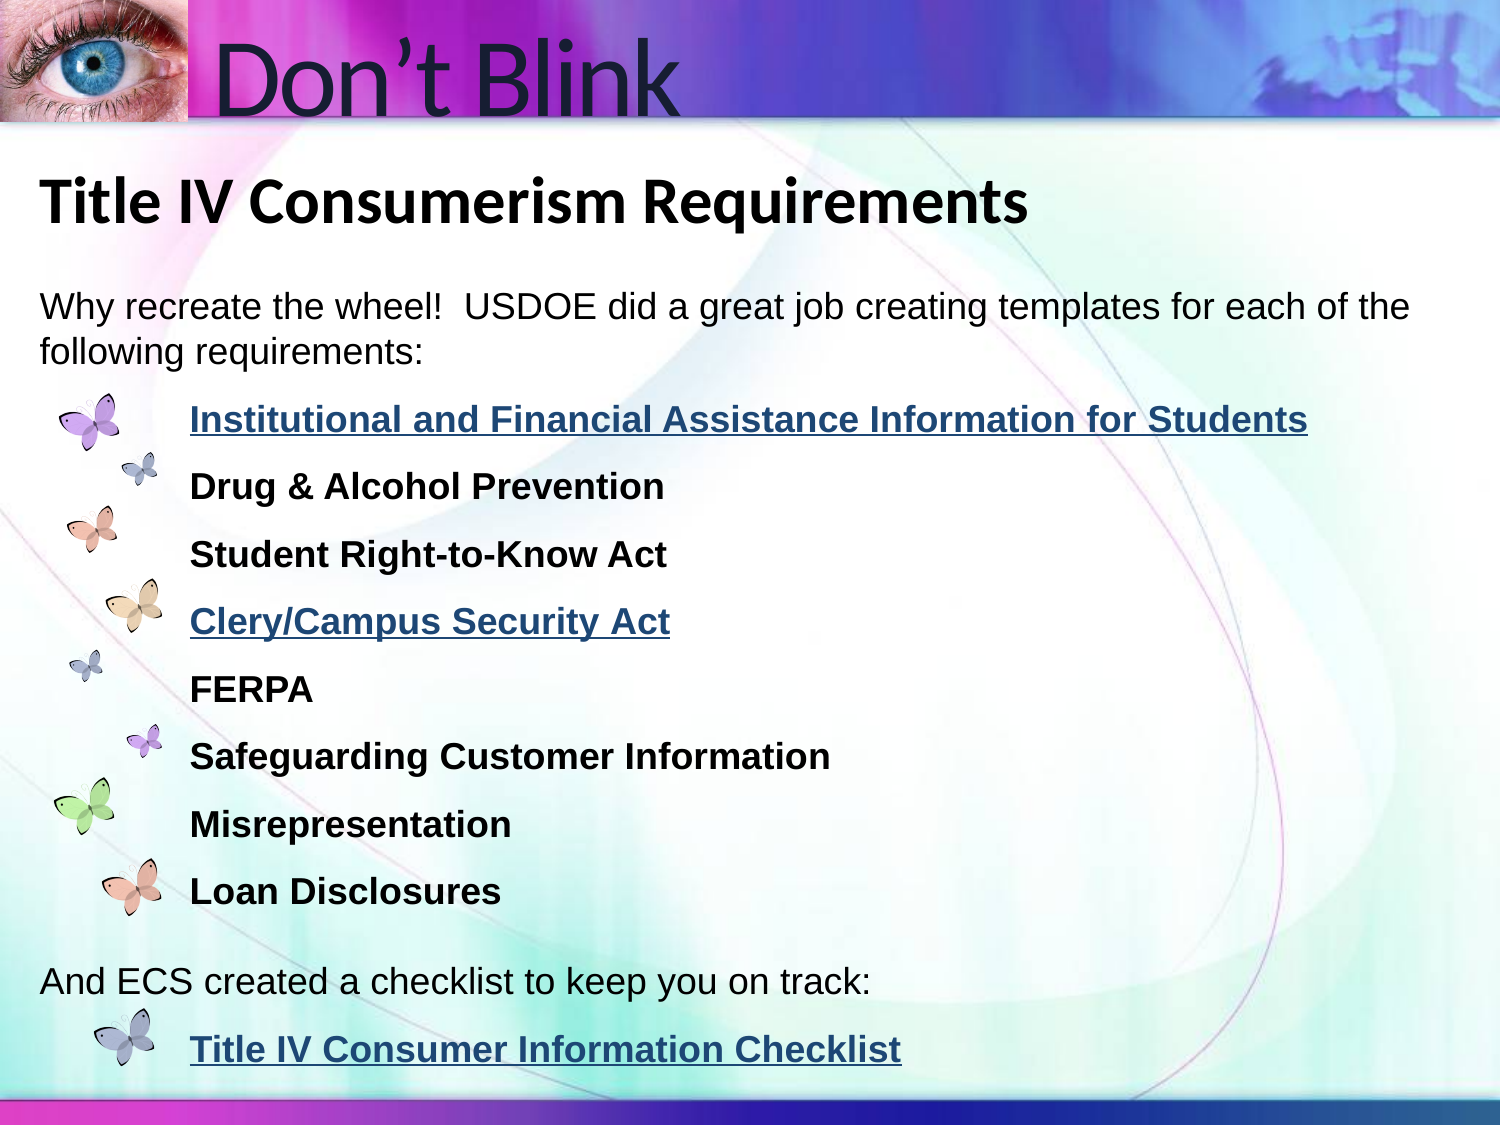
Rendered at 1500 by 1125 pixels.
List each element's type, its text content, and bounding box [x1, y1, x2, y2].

picture [0, 0, 1500, 1125]
text_box Don’t Blink [212, 37, 1438, 122]
text_box Title IV Consumerism Requirements Why recreate the wheel! USDOE did a great job creating templates for each of the following requirements: Institutional and Financial Assistance Information for Students Drug & Alcohol Prevention Student Right-to-Know Act Clery/Campus Security Act FERPA Safeguarding Customer Information Misrepresentation Loan Disclosures And ECS created a checklist to keep you on track: Title IV Consumer Information Checklist [24, 149, 1463, 1078]
